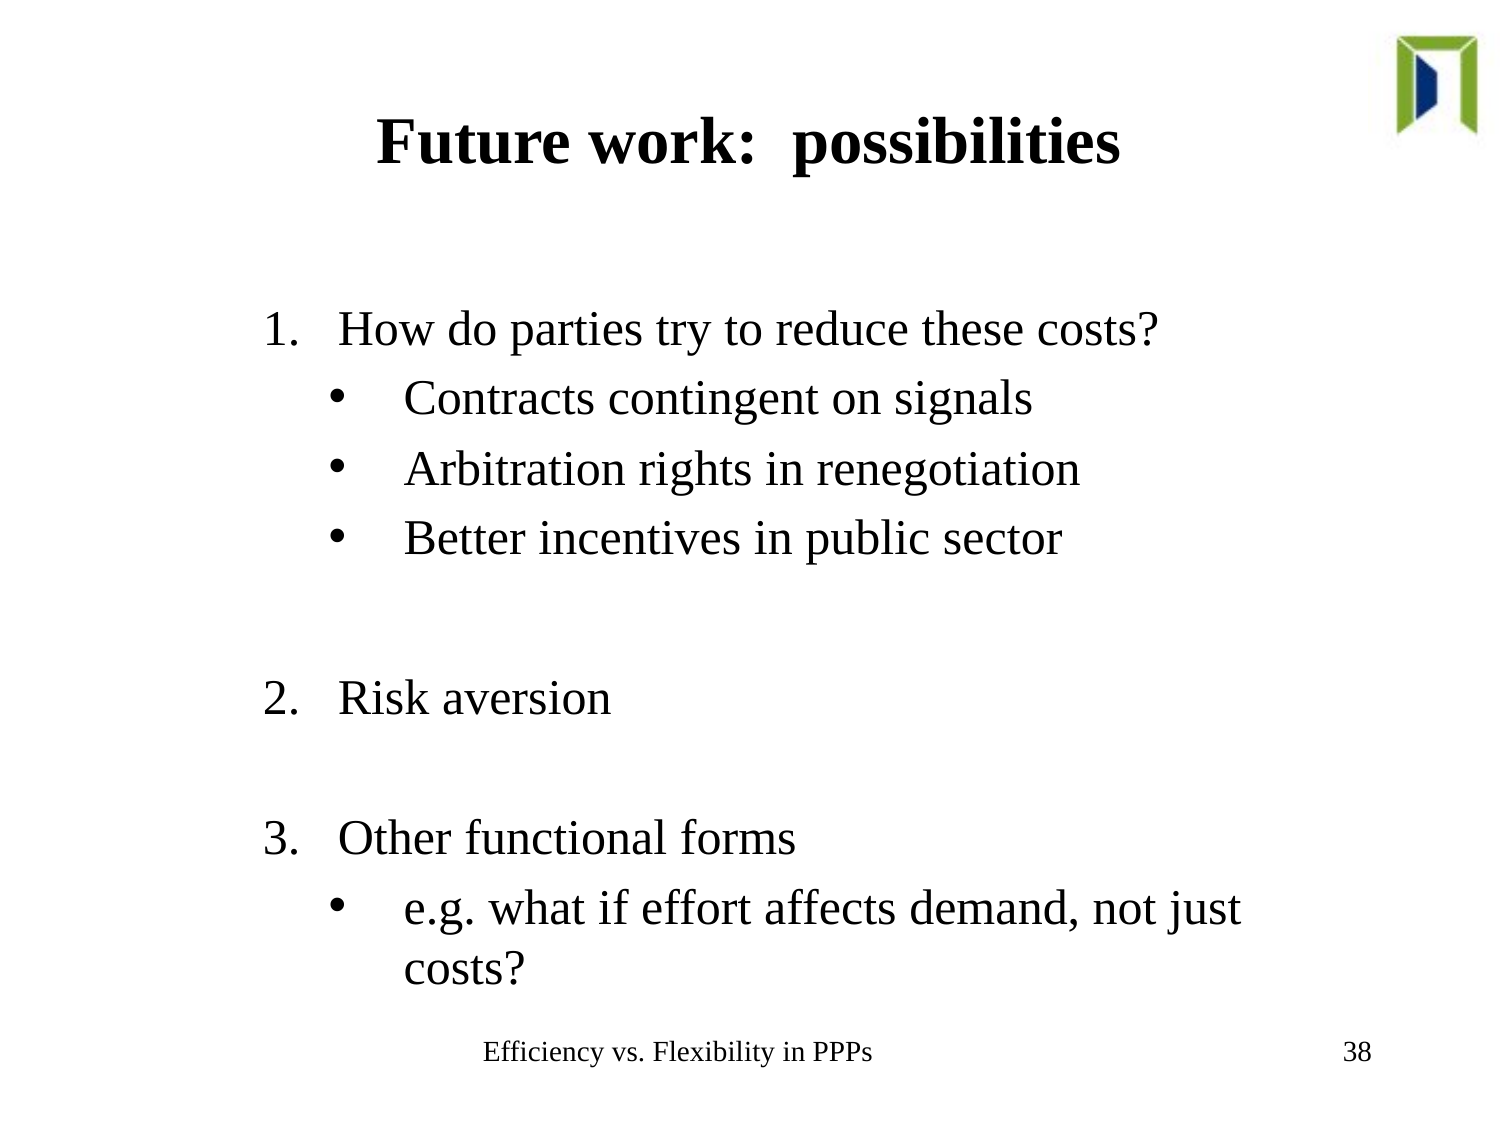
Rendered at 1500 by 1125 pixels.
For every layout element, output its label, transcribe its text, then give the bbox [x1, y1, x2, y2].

footer Efficiency vs. Flexibility in PPPs [287, 1024, 1070, 1101]
picture [1368, 0, 1500, 173]
title Future work: possibilities [111, 42, 1388, 231]
slide_number 38 [1074, 1024, 1388, 1101]
list How do parties try to reduce these costs? Contracts contingent on signals Arbitration rights in renegotiation Better incentives in public sector Risk aversion Other functional forms e.g. what if effort affects demand, not just costs? [247, 287, 1312, 1001]
